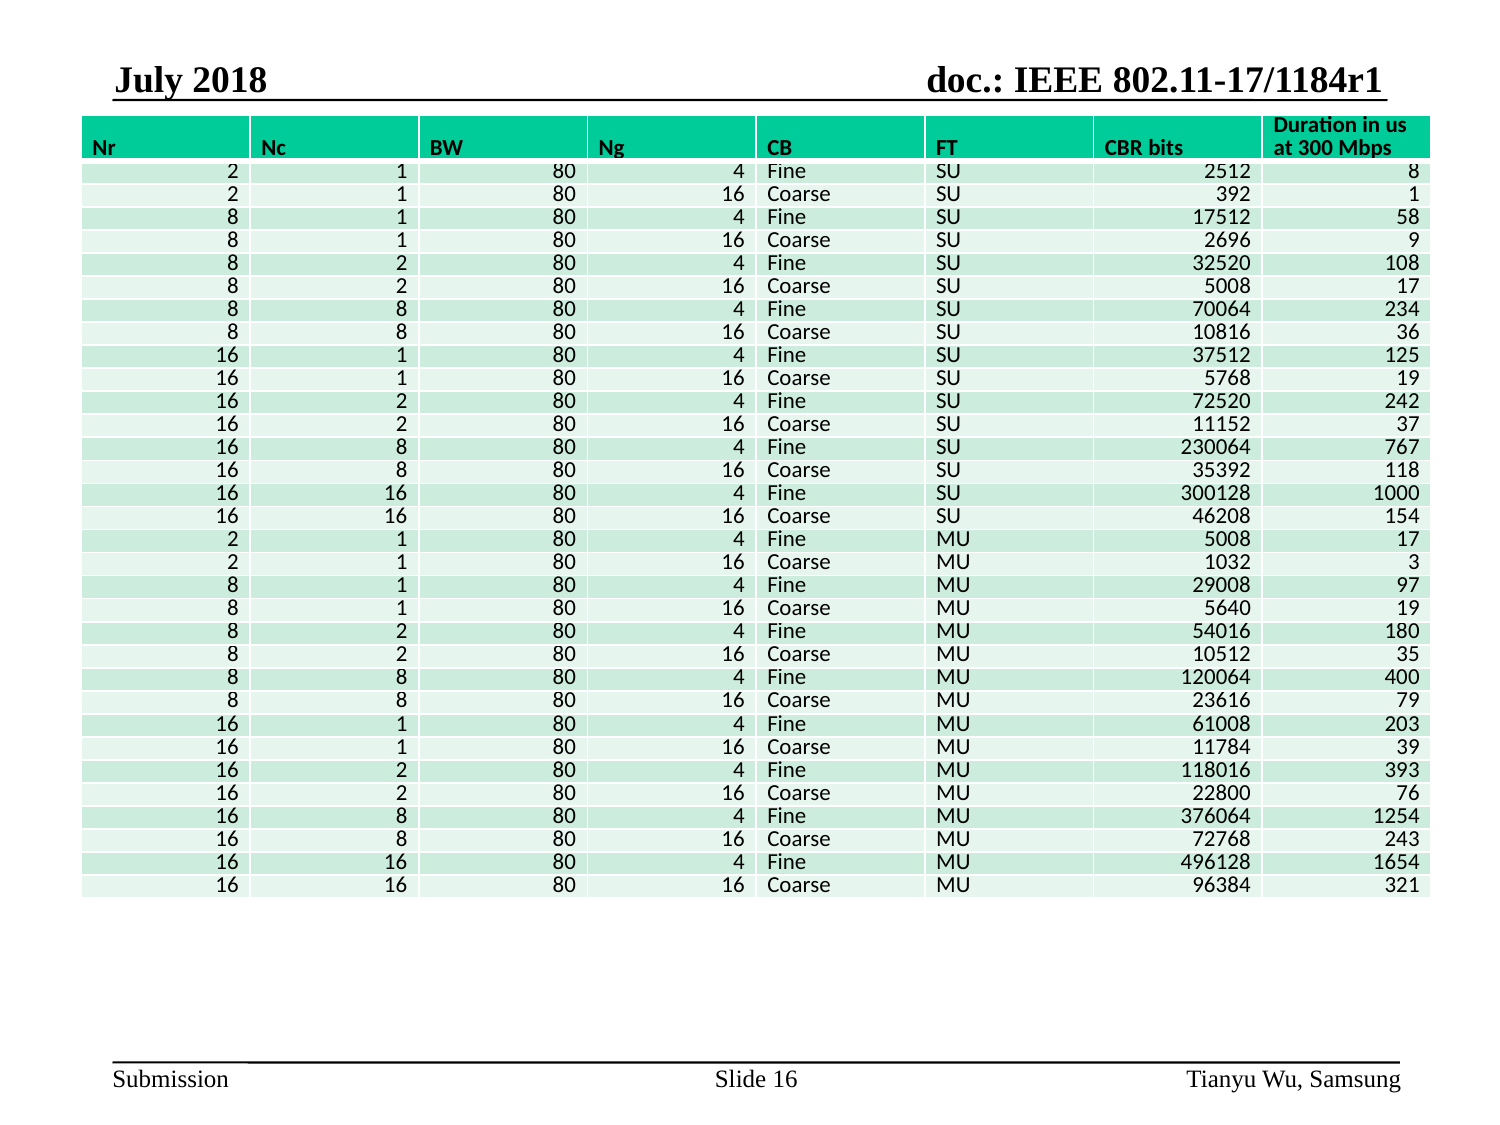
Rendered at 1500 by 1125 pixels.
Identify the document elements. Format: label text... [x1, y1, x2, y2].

table_cell 19 [1263, 369, 1430, 390]
table_cell 79 [1263, 692, 1430, 713]
footer Tianyu Wu, Samsung [1183, 1061, 1402, 1093]
table_cell 4 [588, 254, 755, 275]
table_cell 2512 [1094, 164, 1261, 183]
table_cell 16 [82, 876, 249, 897]
table_cell 8 [82, 254, 249, 275]
table_cell 16 [82, 761, 249, 782]
table_cell 4 [588, 761, 755, 782]
table_cell 1000 [1263, 484, 1430, 506]
table_cell 234 [1263, 300, 1430, 321]
table_cell MU [926, 530, 1093, 552]
table_cell 8 [82, 323, 249, 344]
table_cell 4 [588, 208, 755, 229]
table_cell 1 [251, 231, 418, 252]
table_cell 4 [588, 392, 755, 413]
table_cell 16 [251, 484, 418, 506]
table_cell Fine [757, 761, 924, 782]
table_cell 1 [251, 715, 418, 736]
table_cell Coarse [757, 461, 924, 483]
table_cell 16 [82, 807, 249, 828]
table_cell 16 [82, 484, 249, 506]
table_cell 1 [1263, 185, 1430, 206]
table_cell 4 [588, 530, 755, 552]
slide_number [114, 54, 270, 101]
table_cell Fine [757, 715, 924, 736]
table_cell 16 [82, 507, 249, 529]
table_header Duration in us at 300 Mbps [1263, 116, 1430, 158]
table_cell Fine [757, 254, 924, 275]
table_cell 61008 [1094, 715, 1261, 736]
table_cell Fine [757, 623, 924, 644]
table_cell 16 [251, 876, 418, 897]
table_cell Fine [757, 853, 924, 874]
table_cell 2 [251, 254, 418, 275]
table_cell SU [926, 507, 1093, 529]
slide_number Slide 16 [712, 1061, 800, 1093]
table_cell 118 [1263, 461, 1430, 483]
table_cell 8 [82, 669, 249, 690]
table_cell 16 [82, 784, 249, 805]
table_cell 8 [82, 231, 249, 252]
table_cell 767 [1263, 438, 1430, 460]
table_cell SU [926, 438, 1093, 460]
table_cell Fine [757, 346, 924, 367]
table_cell Fine [757, 438, 924, 460]
table_cell 4 [588, 300, 755, 321]
table_cell Coarse [757, 692, 924, 713]
table_cell 80 [420, 646, 587, 667]
table_cell MU [926, 738, 1093, 759]
table_cell 242 [1263, 392, 1430, 413]
table_cell 23616 [1094, 692, 1261, 713]
table_cell 16 [588, 231, 755, 252]
table_cell 16 [588, 738, 755, 759]
table_cell Coarse [757, 231, 924, 252]
table_cell 2 [82, 185, 249, 206]
table_cell 8 [251, 461, 418, 483]
table_header FT [926, 116, 1093, 158]
table_cell 39 [1263, 738, 1430, 759]
table_cell 46208 [1094, 507, 1261, 529]
table_cell Fine [757, 164, 924, 183]
table_cell 4 [588, 807, 755, 828]
table_cell 1 [251, 369, 418, 390]
table_cell 16 [588, 646, 755, 667]
table_cell MU [926, 715, 1093, 736]
table_cell 80 [420, 623, 587, 644]
table_cell 80 [420, 876, 587, 897]
table_cell 80 [420, 507, 587, 529]
table_cell 72768 [1094, 830, 1261, 851]
table_cell SU [926, 369, 1093, 390]
table_header CBR bits [1094, 116, 1261, 158]
table_cell Fine [757, 576, 924, 598]
table_cell 11152 [1094, 415, 1261, 436]
table_cell 4 [588, 346, 755, 367]
table_cell SU [926, 300, 1093, 321]
table_cell Coarse [757, 738, 924, 759]
table_cell 203 [1263, 715, 1430, 736]
table_cell Fine [757, 484, 924, 506]
table_cell MU [926, 807, 1093, 828]
table_cell MU [926, 853, 1093, 874]
table_cell SU [926, 208, 1093, 229]
table_cell 2 [251, 415, 418, 436]
table_cell 16 [82, 461, 249, 483]
table_cell 8 [251, 323, 418, 344]
table_cell 243 [1263, 830, 1430, 851]
table_cell 16 [588, 830, 755, 851]
table_cell 1 [251, 738, 418, 759]
table_cell 80 [420, 185, 587, 206]
table_cell 16 [82, 346, 249, 367]
table_cell SU [926, 254, 1093, 275]
table_cell 1 [251, 164, 418, 183]
table_cell 125 [1263, 346, 1430, 367]
table_cell 80 [420, 438, 587, 460]
table_cell 80 [420, 853, 587, 874]
table_cell 80 [420, 484, 587, 506]
table_cell 70064 [1094, 300, 1261, 321]
table_cell MU [926, 599, 1093, 621]
table_cell 16 [588, 784, 755, 805]
table_cell 80 [420, 761, 587, 782]
table_cell 80 [420, 392, 587, 413]
table_cell Coarse [757, 876, 924, 897]
table_cell 22800 [1094, 784, 1261, 805]
table_cell 16 [82, 392, 249, 413]
table_cell Fine [757, 208, 924, 229]
table_cell 300128 [1094, 484, 1261, 506]
table_cell 3 [1263, 553, 1430, 575]
table_cell Fine [757, 807, 924, 828]
table_cell 16 [82, 853, 249, 874]
table_cell 37 [1263, 415, 1430, 436]
table_cell 80 [420, 231, 587, 252]
table_cell Coarse [757, 323, 924, 344]
table_cell 16 [588, 369, 755, 390]
table_cell 4 [588, 853, 755, 874]
table_cell SU [926, 277, 1093, 298]
table_cell 4 [588, 438, 755, 460]
table_cell MU [926, 761, 1093, 782]
table_cell 97 [1263, 576, 1430, 598]
table_cell Fine [757, 300, 924, 321]
table_cell 16 [588, 692, 755, 713]
table_cell 4 [588, 623, 755, 644]
table_cell 2 [82, 530, 249, 552]
table_cell 393 [1263, 761, 1430, 782]
table_cell 496128 [1094, 853, 1261, 874]
table_cell 80 [420, 715, 587, 736]
table_cell 2 [251, 623, 418, 644]
table_cell MU [926, 553, 1093, 575]
table_cell 2 [251, 646, 418, 667]
table_cell 16 [588, 185, 755, 206]
table_cell 376064 [1094, 807, 1261, 828]
table_cell 1 [251, 346, 418, 367]
table_cell 32520 [1094, 254, 1261, 275]
table_cell 80 [420, 692, 587, 713]
table_cell 120064 [1094, 669, 1261, 690]
table_cell 108 [1263, 254, 1430, 275]
table_cell 8 [251, 692, 418, 713]
table_cell 35 [1263, 646, 1430, 667]
table_cell 29008 [1094, 576, 1261, 598]
table_cell 8 [251, 807, 418, 828]
table_cell 4 [588, 715, 755, 736]
table_cell 10816 [1094, 323, 1261, 344]
table_cell Coarse [757, 277, 924, 298]
table_cell SU [926, 461, 1093, 483]
table_cell 80 [420, 323, 587, 344]
table_cell 80 [420, 300, 587, 321]
table_cell 10512 [1094, 646, 1261, 667]
table_cell SU [926, 231, 1093, 252]
table_cell 11784 [1094, 738, 1261, 759]
table_cell 58 [1263, 208, 1430, 229]
table_cell 16 [82, 369, 249, 390]
table_cell MU [926, 830, 1093, 851]
table_cell 16 [588, 553, 755, 575]
table_cell 16 [588, 277, 755, 298]
table_cell Coarse [757, 369, 924, 390]
table_cell 1 [251, 599, 418, 621]
table_cell 54016 [1094, 623, 1261, 644]
table_cell 8 [82, 599, 249, 621]
table_cell 8 [251, 300, 418, 321]
table_cell 2 [251, 392, 418, 413]
table_cell 2 [251, 277, 418, 298]
table_cell 1254 [1263, 807, 1430, 828]
table_cell SU [926, 185, 1093, 206]
table_cell 16 [588, 323, 755, 344]
table_cell 19 [1263, 599, 1430, 621]
table_cell Fine [757, 669, 924, 690]
table_cell 9 [1263, 231, 1430, 252]
table_cell 392 [1094, 185, 1261, 206]
table_cell 80 [420, 164, 587, 183]
table_cell 2696 [1094, 231, 1261, 252]
table_cell Coarse [757, 646, 924, 667]
table_header Ng [588, 116, 755, 158]
table_cell Coarse [757, 830, 924, 851]
table_cell 80 [420, 576, 587, 598]
table_cell 80 [420, 599, 587, 621]
table_cell SU [926, 323, 1093, 344]
table_cell 76 [1263, 784, 1430, 805]
table_cell MU [926, 692, 1093, 713]
table_cell 8 [251, 830, 418, 851]
table_cell MU [926, 623, 1093, 644]
table_cell 4 [588, 484, 755, 506]
table_cell 80 [420, 553, 587, 575]
table_cell 5008 [1094, 277, 1261, 298]
table_cell SU [926, 346, 1093, 367]
table_header Nr [82, 116, 249, 158]
table_cell 80 [420, 830, 587, 851]
table_cell 8 [82, 692, 249, 713]
table_cell 17 [1263, 277, 1430, 298]
table_cell 1032 [1094, 553, 1261, 575]
table_cell SU [926, 164, 1093, 183]
table_cell SU [926, 484, 1093, 506]
table_cell 180 [1263, 623, 1430, 644]
table_cell 80 [420, 208, 587, 229]
table_cell MU [926, 646, 1093, 667]
table_cell 4 [588, 669, 755, 690]
table_cell Coarse [757, 415, 924, 436]
table_cell 5768 [1094, 369, 1261, 390]
table_cell 2 [251, 761, 418, 782]
table_cell Coarse [757, 185, 924, 206]
table_cell 72520 [1094, 392, 1261, 413]
table_cell 16 [588, 876, 755, 897]
table_cell 80 [420, 254, 587, 275]
table_cell Coarse [757, 599, 924, 621]
table_cell 8 [82, 277, 249, 298]
table_cell 80 [420, 738, 587, 759]
table_cell MU [926, 784, 1093, 805]
table_cell 16 [588, 507, 755, 529]
table_cell 16 [82, 438, 249, 460]
table_cell 80 [420, 530, 587, 552]
table_header BW [420, 116, 587, 158]
table_cell 17512 [1094, 208, 1261, 229]
table_cell MU [926, 576, 1093, 598]
table_cell 8 [251, 438, 418, 460]
table_cell Coarse [757, 553, 924, 575]
table_cell 36 [1263, 323, 1430, 344]
table_cell 80 [420, 277, 587, 298]
table_cell 8 [82, 300, 249, 321]
table_cell 80 [420, 346, 587, 367]
table_cell 2 [251, 784, 418, 805]
table_cell Fine [757, 392, 924, 413]
table_header Nc [251, 116, 418, 158]
table_header CB [757, 116, 924, 158]
table_cell 17 [1263, 530, 1430, 552]
table_cell 16 [82, 415, 249, 436]
table_cell 16 [251, 507, 418, 529]
table_cell MU [926, 876, 1093, 897]
table_cell 5008 [1094, 530, 1261, 552]
table_cell 4 [588, 164, 755, 183]
table_cell 80 [420, 415, 587, 436]
table_cell SU [926, 415, 1093, 436]
table_cell 8 [82, 576, 249, 598]
table_cell 400 [1263, 669, 1430, 690]
table_cell 80 [420, 784, 587, 805]
table_cell 16 [82, 830, 249, 851]
table_cell 8 [82, 208, 249, 229]
table_cell 96384 [1094, 876, 1261, 897]
table_cell 35392 [1094, 461, 1261, 483]
table_cell 80 [420, 807, 587, 828]
table_cell 1 [251, 530, 418, 552]
table_cell 16 [588, 415, 755, 436]
table_cell 8 [82, 646, 249, 667]
table_cell 230064 [1094, 438, 1261, 460]
table_cell 5640 [1094, 599, 1261, 621]
table_cell Fine [757, 530, 924, 552]
table_cell 8 [82, 623, 249, 644]
table_cell MU [926, 669, 1093, 690]
table_cell 16 [251, 853, 418, 874]
table_cell 80 [420, 369, 587, 390]
table_cell 80 [420, 461, 587, 483]
table_cell 16 [82, 738, 249, 759]
table_cell 1 [251, 576, 418, 598]
table_cell 16 [588, 599, 755, 621]
table_cell 8 [1263, 164, 1430, 183]
table_cell 80 [420, 669, 587, 690]
table_cell 8 [251, 669, 418, 690]
table_cell Coarse [757, 784, 924, 805]
table_cell 321 [1263, 876, 1430, 897]
table_cell 37512 [1094, 346, 1261, 367]
table_cell 16 [588, 461, 755, 483]
table_cell 2 [82, 553, 249, 575]
table_cell 1654 [1263, 853, 1430, 874]
table_cell 1 [251, 185, 418, 206]
table_cell SU [926, 392, 1093, 413]
table_cell 154 [1263, 507, 1430, 529]
table_cell 118016 [1094, 761, 1261, 782]
table_cell Coarse [757, 507, 924, 529]
table_cell 2 [82, 164, 249, 183]
table_cell 1 [251, 208, 418, 229]
table_cell 16 [82, 715, 249, 736]
table_cell 1 [251, 553, 418, 575]
table_cell 4 [588, 576, 755, 598]
